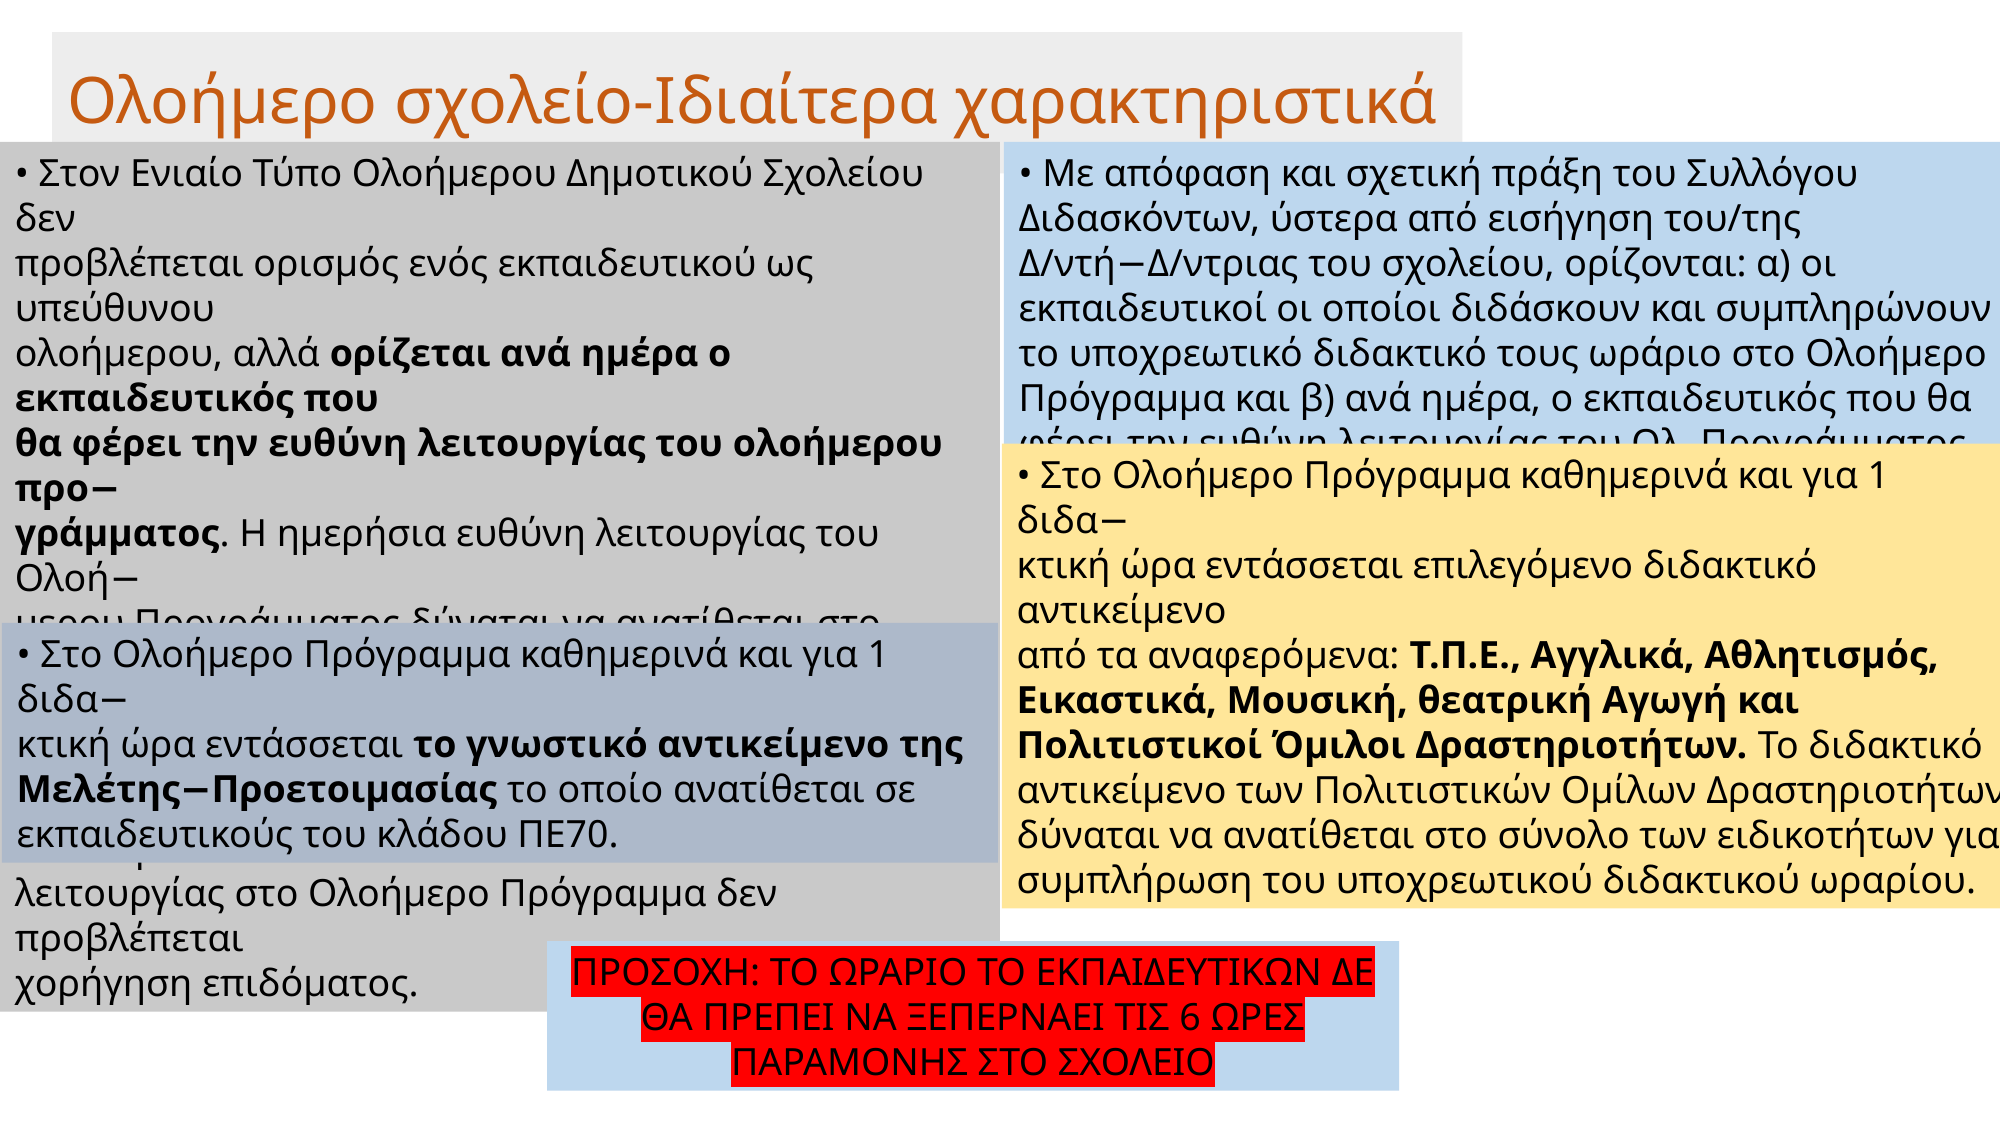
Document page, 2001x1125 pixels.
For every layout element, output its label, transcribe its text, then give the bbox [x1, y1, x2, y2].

text_box • Στο Ολοήμερο Πρόγραμμα καθημερινά και για 1 διδα− κτική ώρα εντάσσεται επιλεγόμενο διδακτικό αντικείμενο από τα αναφερόμενα: Τ.Π.Ε., Αγγλικά, Αθλητισμός, Εικαστικά, Μουσική, θεατρική Αγωγή και Πολιτιστικοί Όμιλοι Δραστηριοτήτων. Το διδακτικό αντικείμενο των Πολιτιστικών Ομίλων Δραστηριοτήτων δύναται να ανατίθεται στο σύνολο των ειδικοτήτων για συμπλήρωση του υποχρεωτικού διδακτικού ωραρίου. [1001, 443, 2000, 909]
title Ολοήμερο σχολείο-Ιδιαίτερα χαρακτηριστικά [52, 32, 1463, 174]
text_box • Στον Ενιαίο Τύπο Ολοήμερου Δημοτικού Σχολείου δεν προβλέπεται ορισμός ενός εκπαιδευτικού ως υπεύθυνου ολοήμερου, αλλά ορίζεται ανά ημέρα ο εκπαιδευτικός που θα φέρει την ευθύνη λειτουργίας του ολοήμερου προ− γράμματος. Η ημερήσια ευθύνη λειτουργίας του Ολοή− μερου Προγράμματος δύναται να ανατίθεται στο σύνολο των ειδικοτήτων καθώς και στον/στην Δ/ντή−Δ/ντρια του σχολείου. Στους εκπαιδευτικούς που φέρουν την ευθύνη λειτουργίας στο Ολοήμερο Πρόγραμμα δεν προβλέπεται χορήγηση επιδόματος. [0, 141, 1000, 1012]
text_box • Με απόφαση και σχετική πράξη του Συλλόγου Διδασκόντων, ύστερα από εισήγηση του/της Δ/ντή−Δ/ντριας του σχολείου, ορίζονται: α) οι εκπαιδευτικοί οι οποίοι διδάσκουν και συμπληρώνουν το υποχρεωτικό διδακτικό τους ωράριο στο Ολοήμερο Πρόγραμμα και β) ανά ημέρα, ο εκπαιδευτικός που θα φέρει την ευθύνη λειτουργίας του Ολ. Προγράμματος. [1003, 141, 2000, 443]
text_box • Στο Ολοήμερο Πρόγραμμα καθημερινά και για 1 διδα− κτική ώρα εντάσσεται το γνωστικό αντικείμενο της Μελέτης−Προετοιμασίας το οποίο ανατίθεται σε εκπαιδευτικούς του κλάδου ΠΕ70. [1, 622, 998, 863]
text_box ΠΡΟΣΟΧΗ: ΤΟ ΩΡΑΡΙΟ ΤΟ ΕΚΠΑΙΔΕΥΤΙΚΩΝ ΔΕ ΘΑ ΠΡΕΠΕΙ ΝΑ ΞΕΠΕΡΝΑΕΙ ΤΙΣ 6 ΩΡΕΣ ΠΑΡΑΜΟΝΗΣ ΣΤΟ ΣΧΟΛΕΙΟ [547, 941, 1400, 1091]
